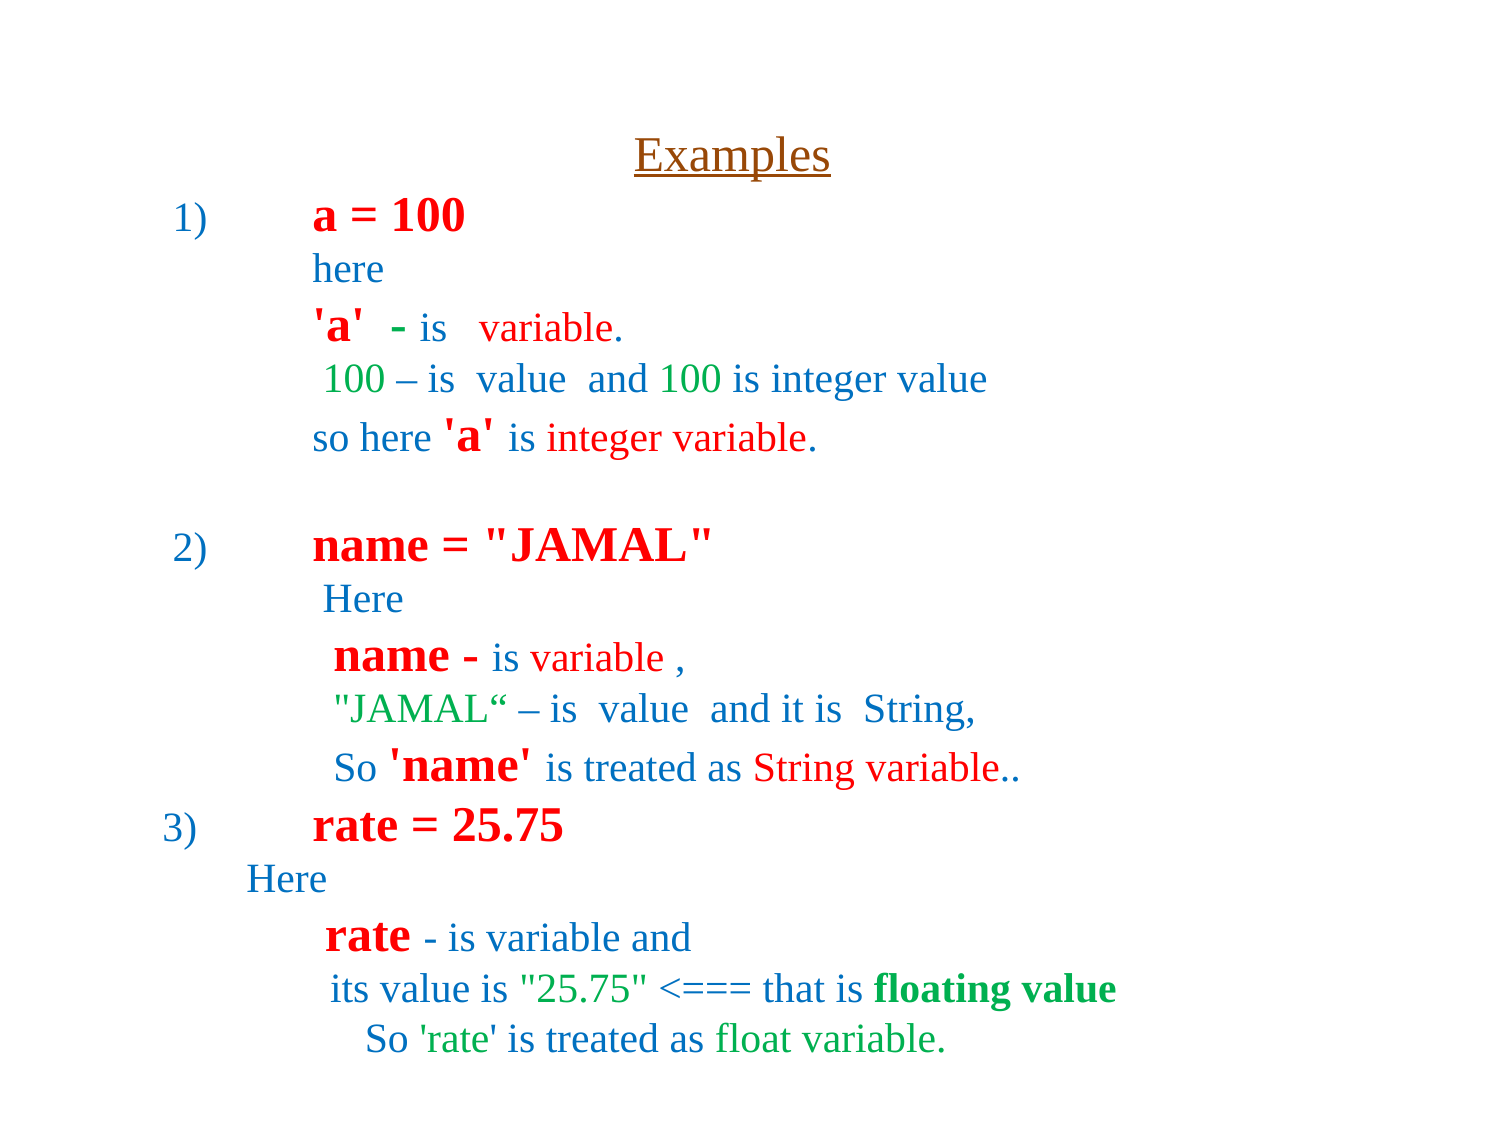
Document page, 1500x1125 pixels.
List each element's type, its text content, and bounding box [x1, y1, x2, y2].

text_box Examples 1) a = 100 here 'a' - is variable. 100 – is value and 100 is integer value so here 'a' is integer variable. 2) name = "JAMAL" Here name - is variable , "JAMAL“ – is value and it is String, So 'name' is treated as String variable.. 3) rate = 25.75 Here rate - is variable and its value is "25.75" <=== that is floating value So 'rate' is treated as float variable. [147, 113, 1317, 1069]
